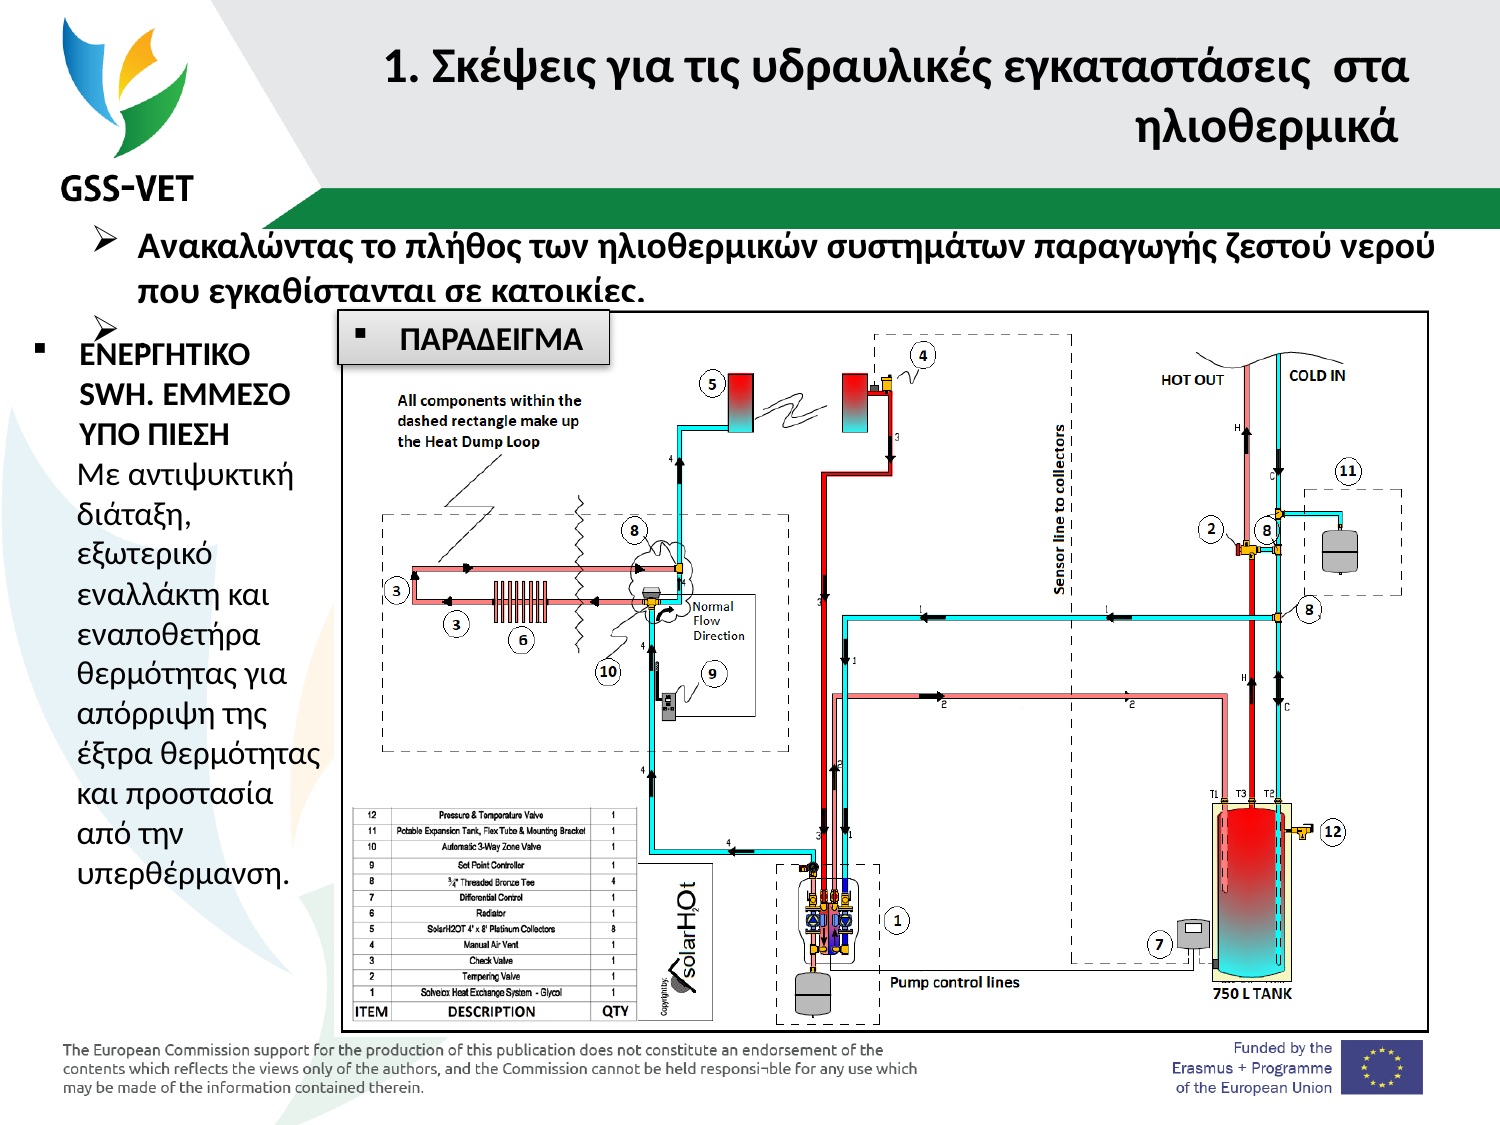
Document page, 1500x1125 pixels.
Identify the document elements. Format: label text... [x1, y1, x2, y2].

text_box ΕΝΕΡΓΗΤΙΚΟ SWH. ΕΜΜΕΣΟ ΥΠΟ ΠΙΕΣΗ Με αντιψυκτική διάταξη, εξωτερικό εναλλάκτη και εναποθετήρα θερμότητας για απόρριψη της έξτρα θερμότητας και προστασία από την υπερθέρμανση. [17, 324, 329, 899]
text_box Ανακαλώντας το πλήθος των ηλιοθερμικών συστημάτων παραγωγής ζεστού νερού που εγκαθίστανται σε κατοικίες. . [76, 213, 1483, 364]
picture [0, 0, 1500, 1125]
title 1. Σκέψεις για τις υδραυλικές εγκαταστάσεις στα ηλιοθερμικά [324, 0, 1425, 185]
